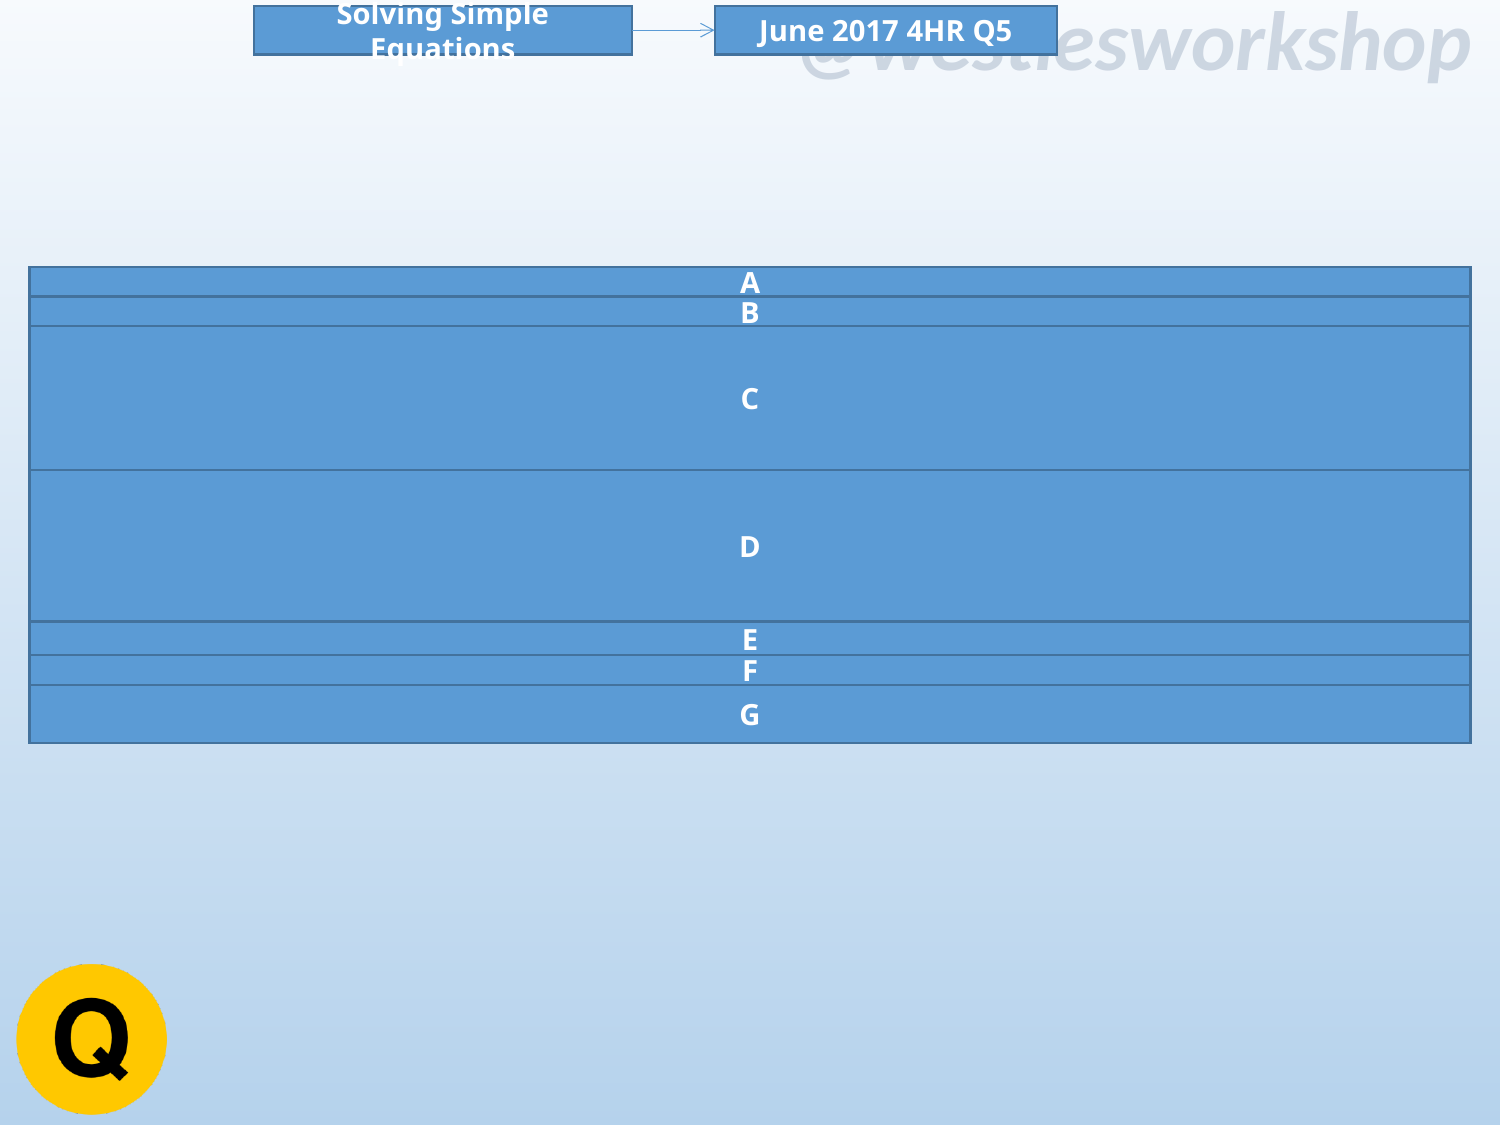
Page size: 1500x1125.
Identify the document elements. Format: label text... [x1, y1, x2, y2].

picture [0, 940, 191, 1125]
text_box Solving Simple Equations [253, 5, 633, 56]
picture [29, 267, 1471, 743]
text_box June 2017 4HR Q5 [714, 5, 1058, 56]
